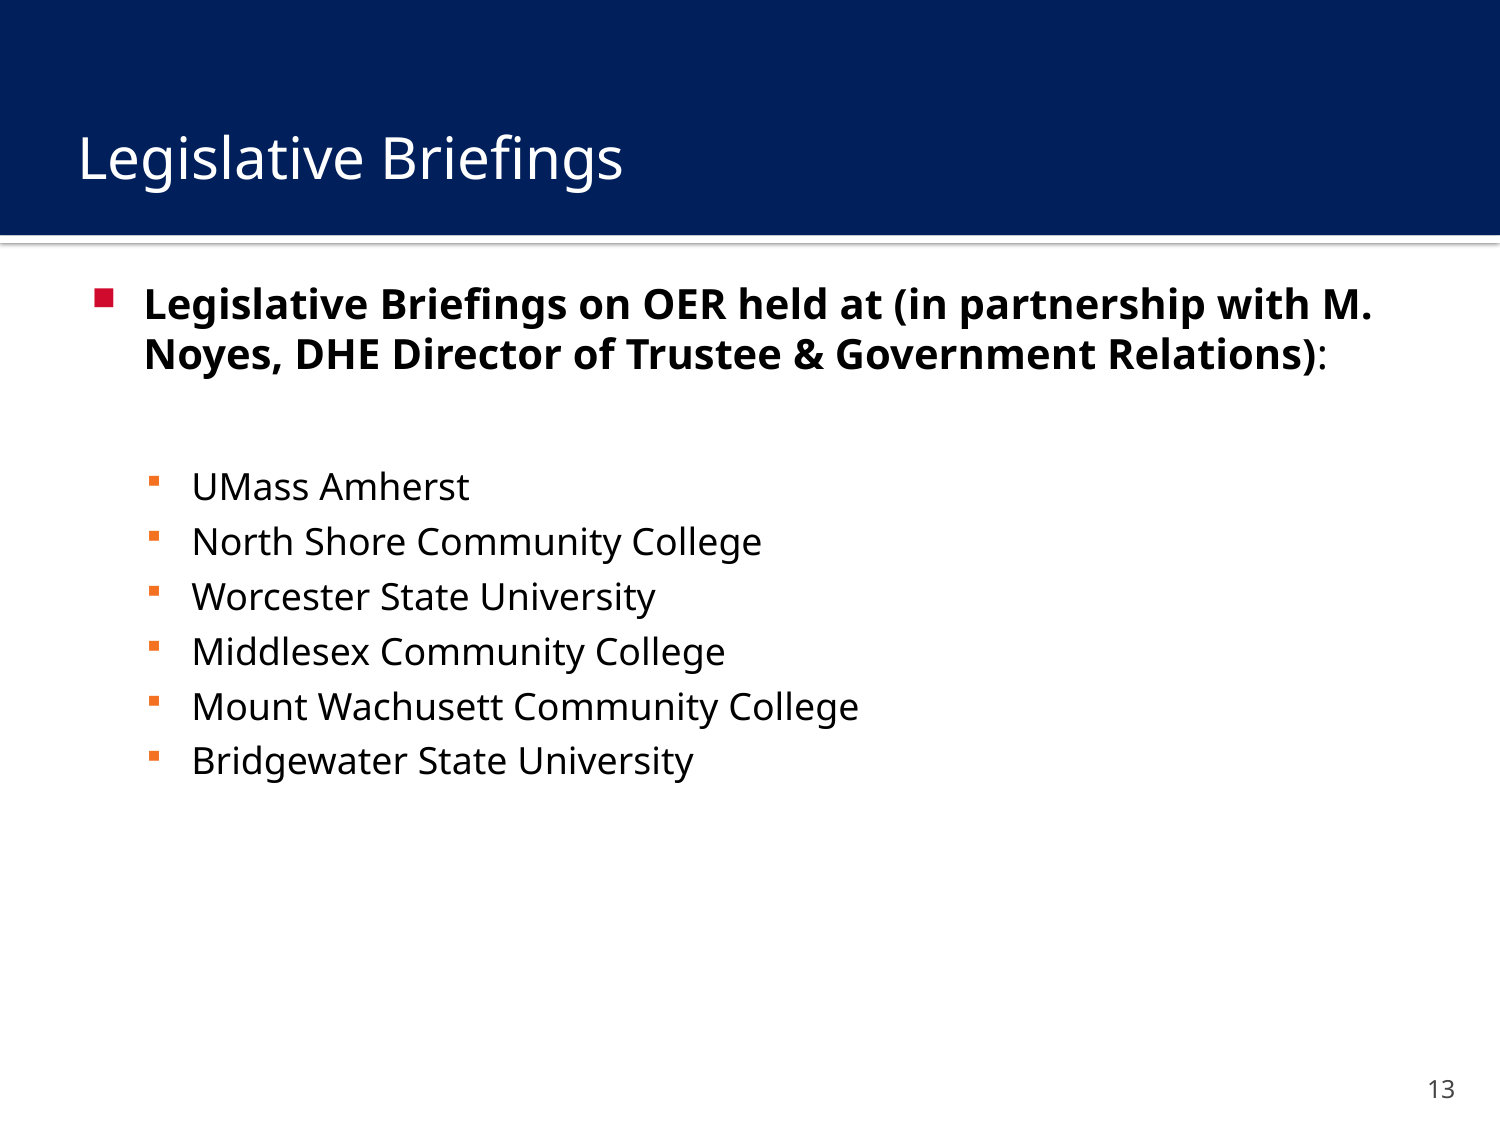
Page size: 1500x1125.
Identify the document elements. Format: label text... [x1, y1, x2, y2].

title Legislative Briefings [62, 87, 1438, 226]
list Legislative Briefings on OER held at (in partnership with M. Noyes, DHE Director of Trustee & Government Relations): UMass Amherst North Shore Community College Worcester State University Middlesex Community College Mount Wachusett Community College Bridgewater State University [62, 262, 1438, 1022]
